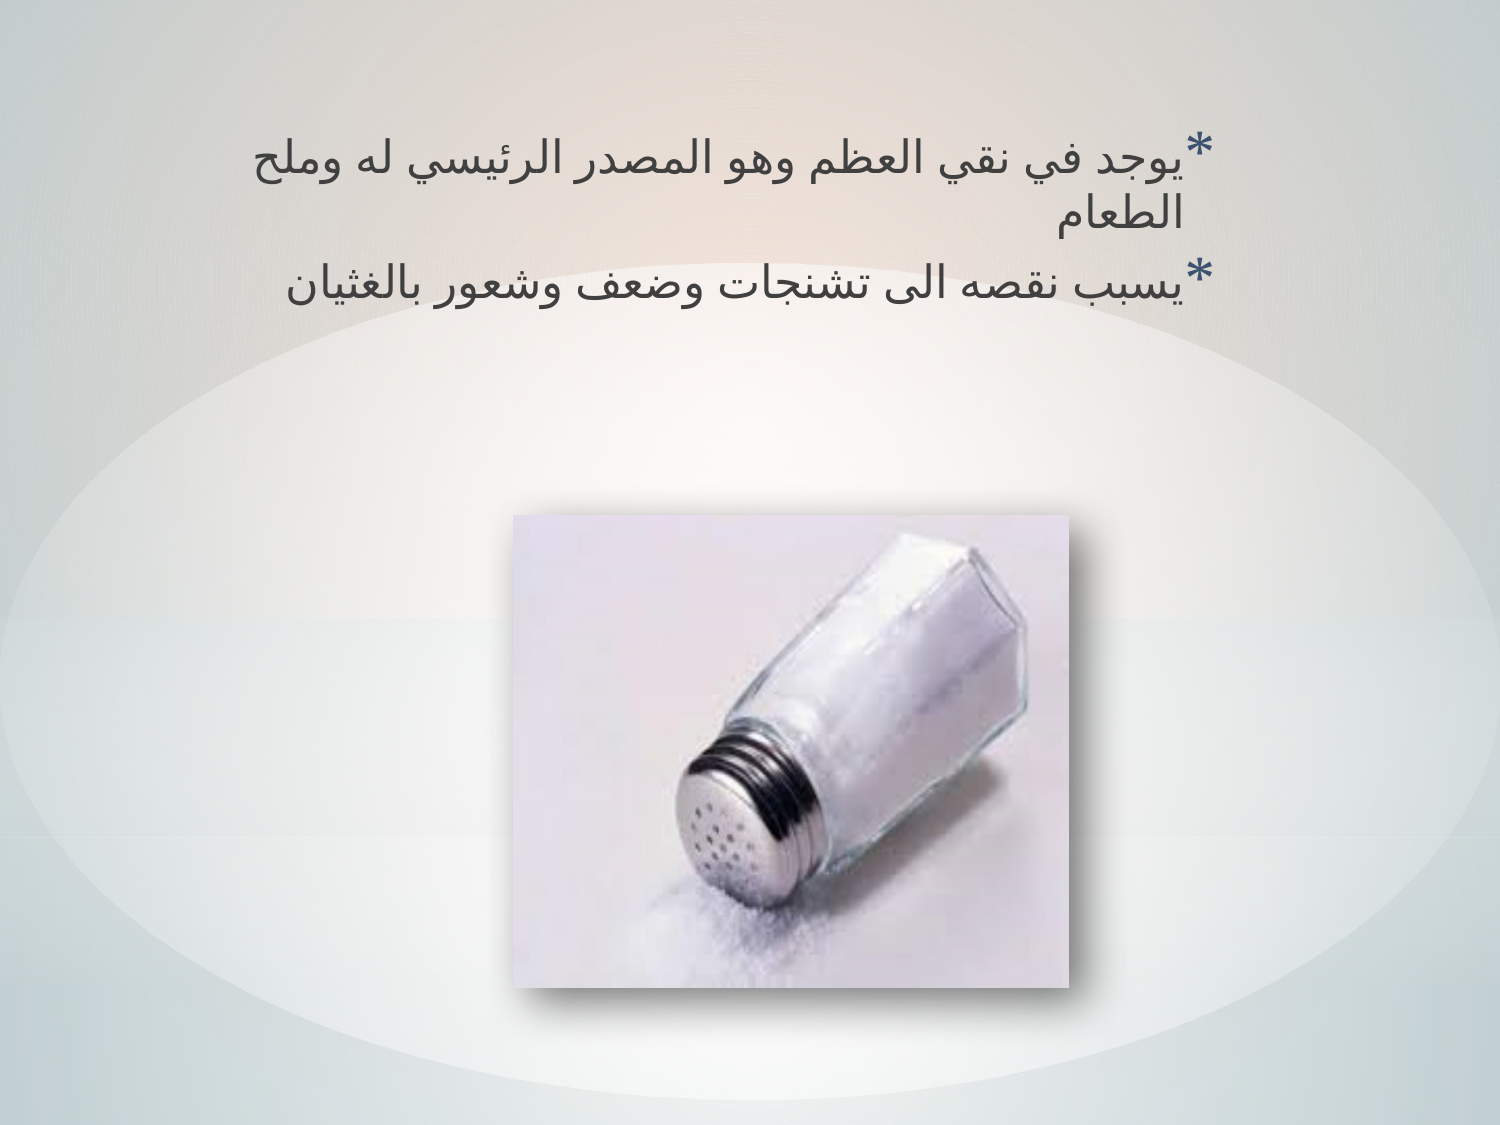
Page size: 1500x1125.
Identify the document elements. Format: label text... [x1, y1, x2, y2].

picture [513, 514, 1070, 988]
list يوجد في نقي العظم وهو المصدر الرئيسي له وملح الطعام يسبب نقصه الى تشنجات وضعف وشعور بالغثيان [187, 120, 1238, 690]
